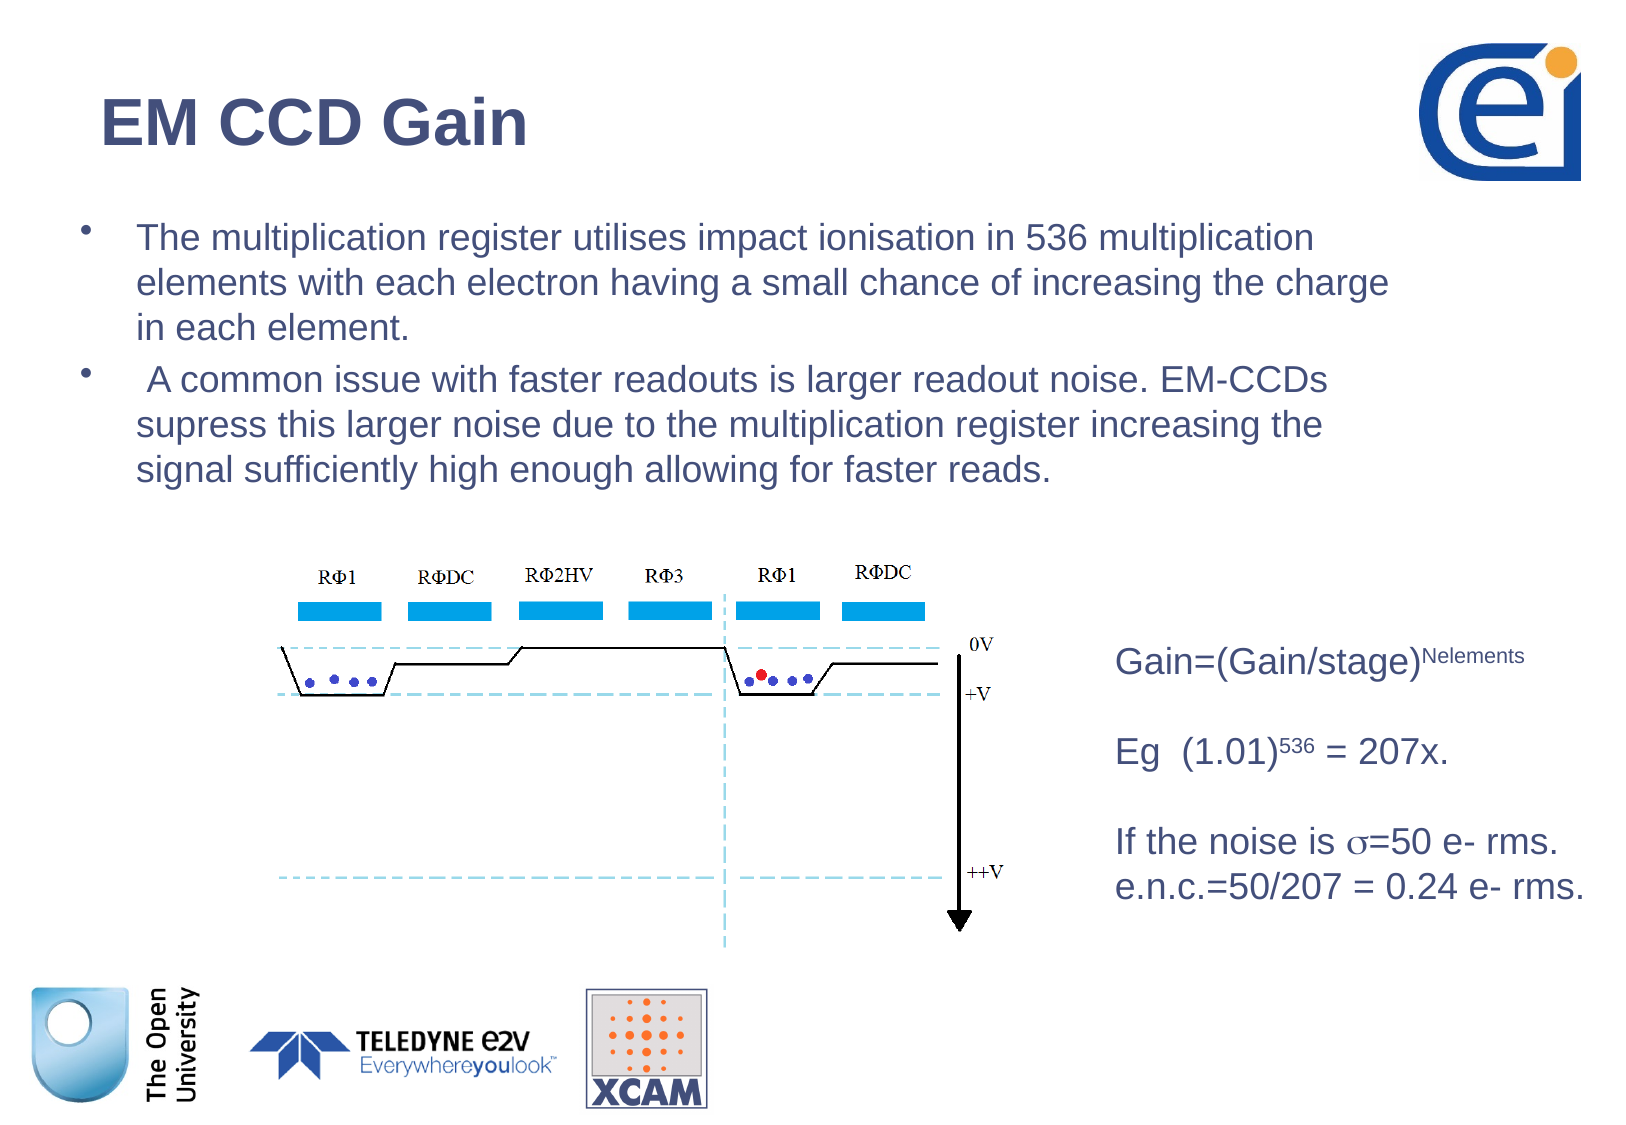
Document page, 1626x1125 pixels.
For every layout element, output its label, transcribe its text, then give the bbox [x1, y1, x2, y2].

picture [1419, 43, 1581, 181]
title EM CCD Gain [84, 36, 1373, 201]
text_box The multiplication register utilises impact ionisation in 536 multiplication elements with each electron having a small chance of increasing the charge in each element. A common issue with faster readouts is larger readout noise. EM-CCDs supress this larger noise due to the multiplication register increasing the signal sufficiently high enough allowing for faster reads. [64, 205, 1415, 973]
text_box Gain=(Gain/stage)Nelements Eg (1.01)536 = 207x. If the noise is s=50 e- rms. e.n.c.=50/207 = 0.24 e- rms. [1099, 629, 1601, 915]
picture [248, 1025, 559, 1084]
picture [29, 985, 200, 1104]
picture [220, 549, 1014, 1115]
